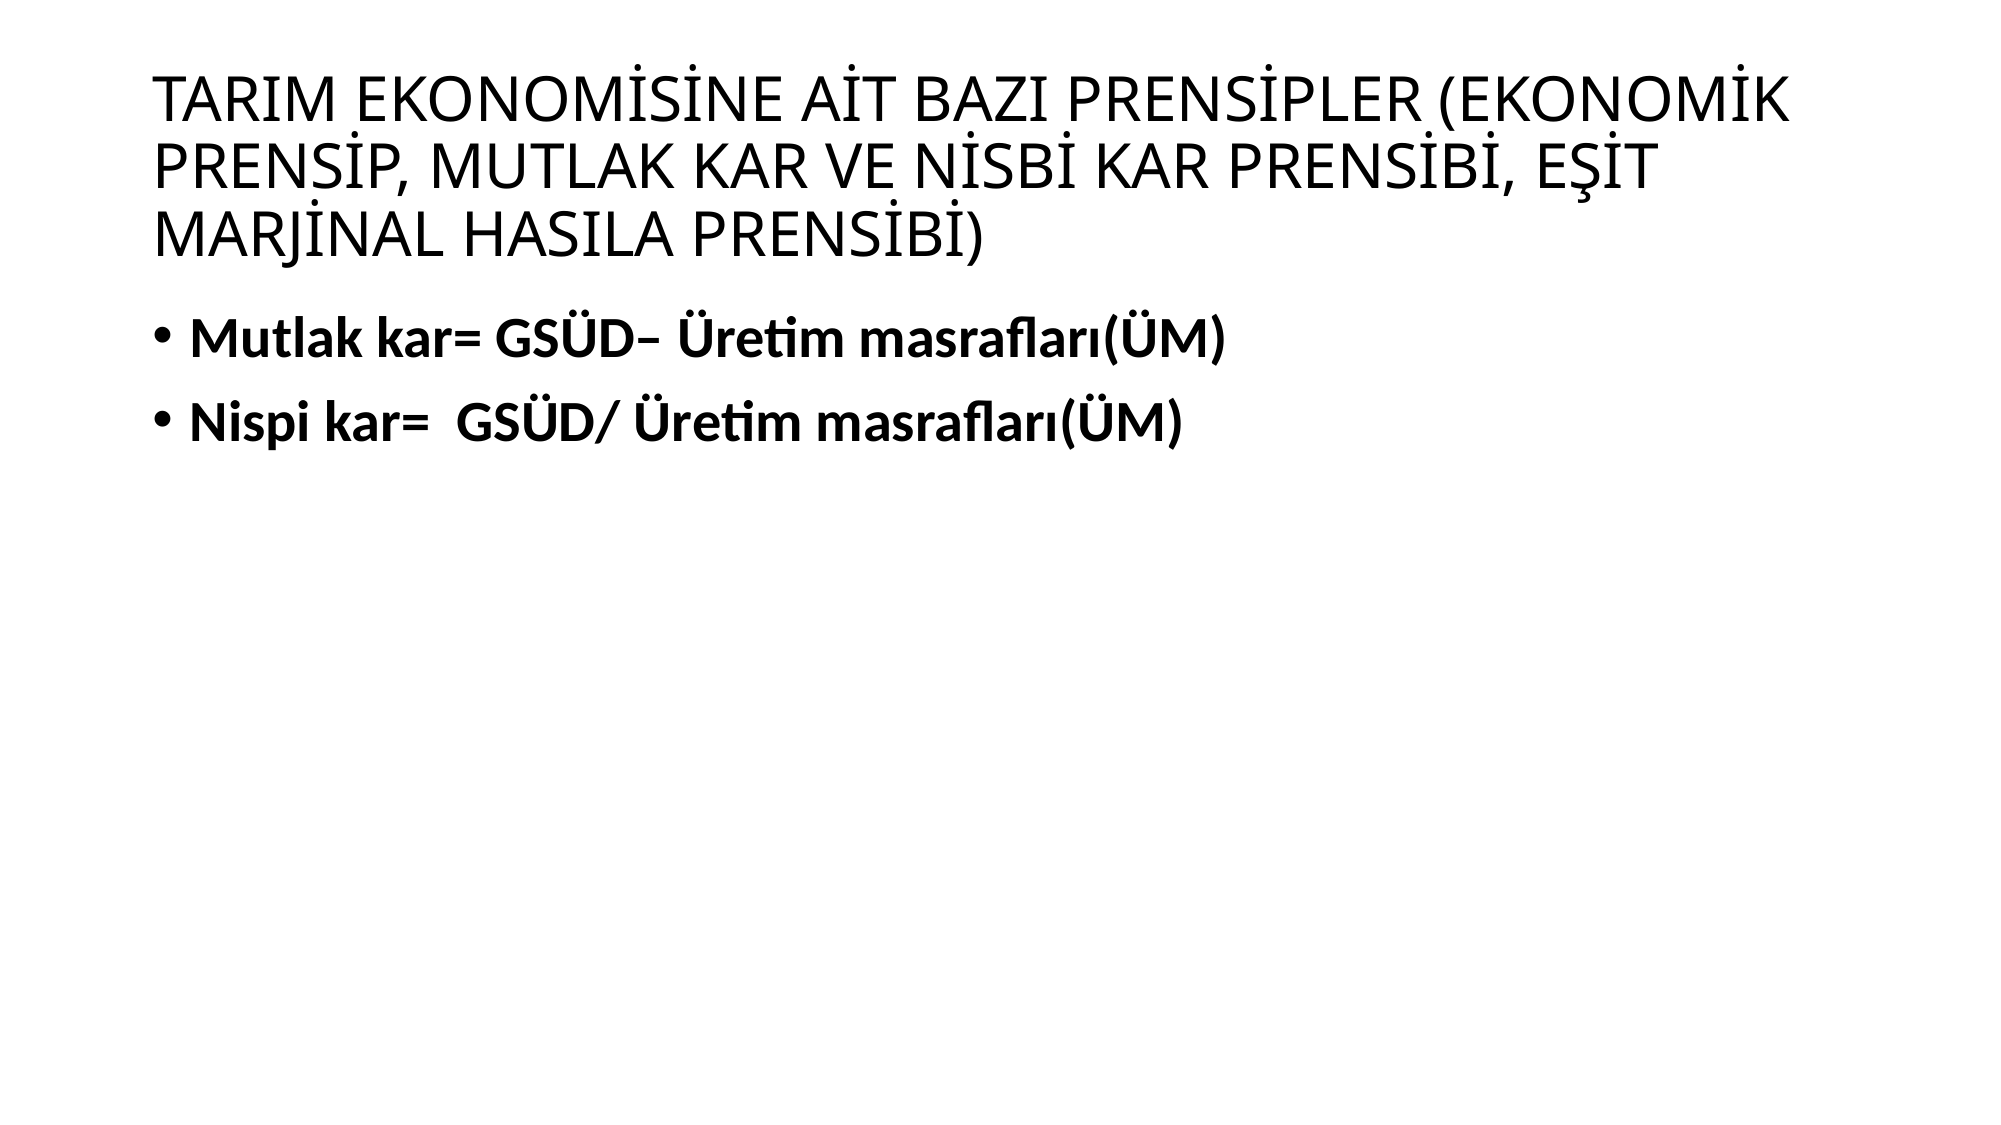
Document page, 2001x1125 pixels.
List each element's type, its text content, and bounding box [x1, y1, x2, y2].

title TARIM EKONOMİSİNE AİT BAZI PRENSİPLER (EKONOMİK PRENSİP, MUTLAK KAR VE NİSBİ KAR PRENSİBİ, EŞİT MARJİNAL HASILA PRENSİBİ) [137, 59, 1863, 278]
list Mutlak kar= GSÜD– Üretim masrafları(ÜM) Nispi kar= GSÜD/ Üretim masrafları(ÜM) [137, 299, 1863, 1014]
